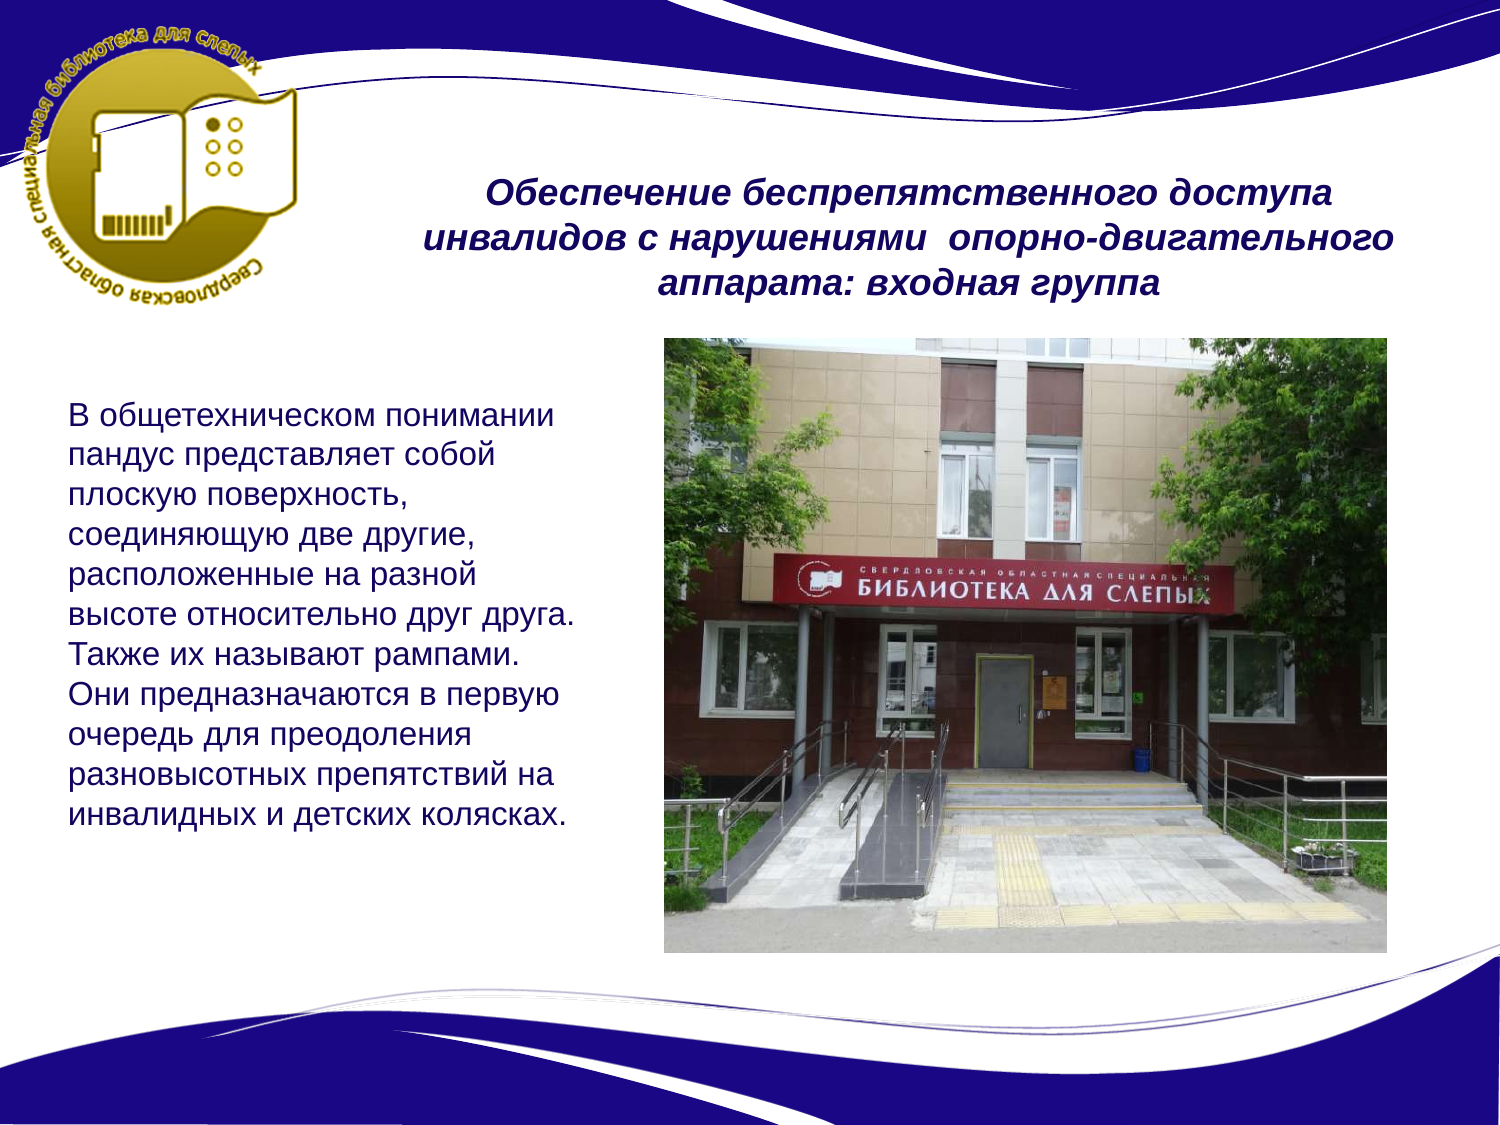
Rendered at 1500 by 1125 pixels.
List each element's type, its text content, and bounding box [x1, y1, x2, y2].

text_box Обеспечение беспрепятственного доступа инвалидов с нарушениями опорно-двигательного аппарата: входная группа [371, 160, 1447, 311]
picture [0, 943, 1500, 1125]
picture [16, 9, 302, 323]
text_box В общетехническом понимании пандус представляет собой плоскую поверхность, соединяющую две другие, расположенные на разной высоте относительно друг друга. Также их называют рампами. Они предназначаются в первую очередь для преодоления разновысотных препятствий на инвалидных и детских колясках. [53, 385, 597, 840]
picture [664, 337, 1388, 953]
